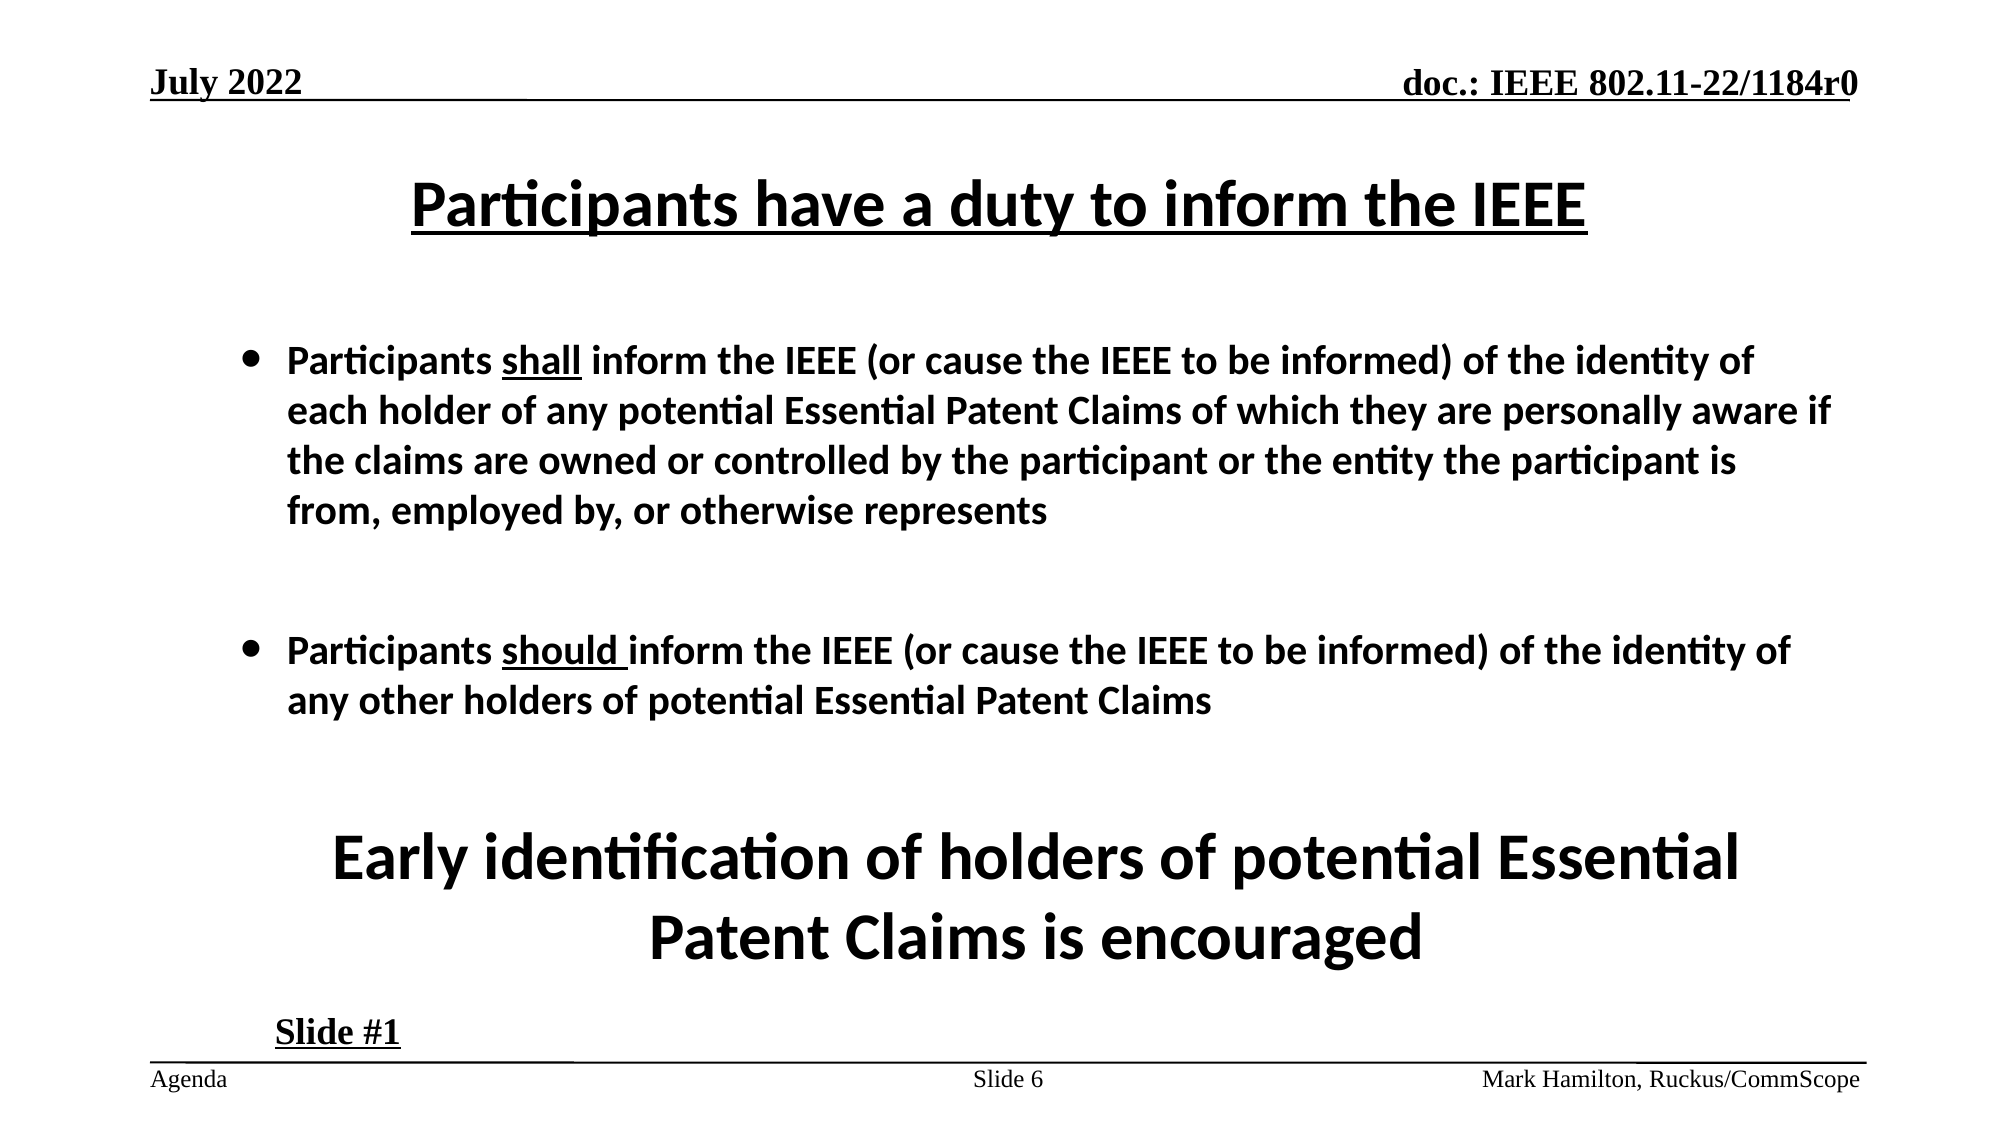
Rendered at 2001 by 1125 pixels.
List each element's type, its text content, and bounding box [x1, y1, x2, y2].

slide_number Slide 6 [950, 1061, 1067, 1123]
list Participants shall inform the IEEE (or cause the IEEE to be informed) of the identity of each holder of any potential Essential Patent Claims of which they are personally aware if the claims are owned or controlled by the participant or the entity the participant is from, employed by, or otherwise represents Participants should inform the IEEE (or cause the IEEE to be informed) of the identity of any other holders of potential Essential Patent Claims Early identification of holders of potential Essential Patent Claims is encouraged [149, 324, 1850, 1000]
text_box Slide #1 [260, 999, 417, 1060]
title Participants have a duty to inform the IEEE [149, 112, 1850, 288]
